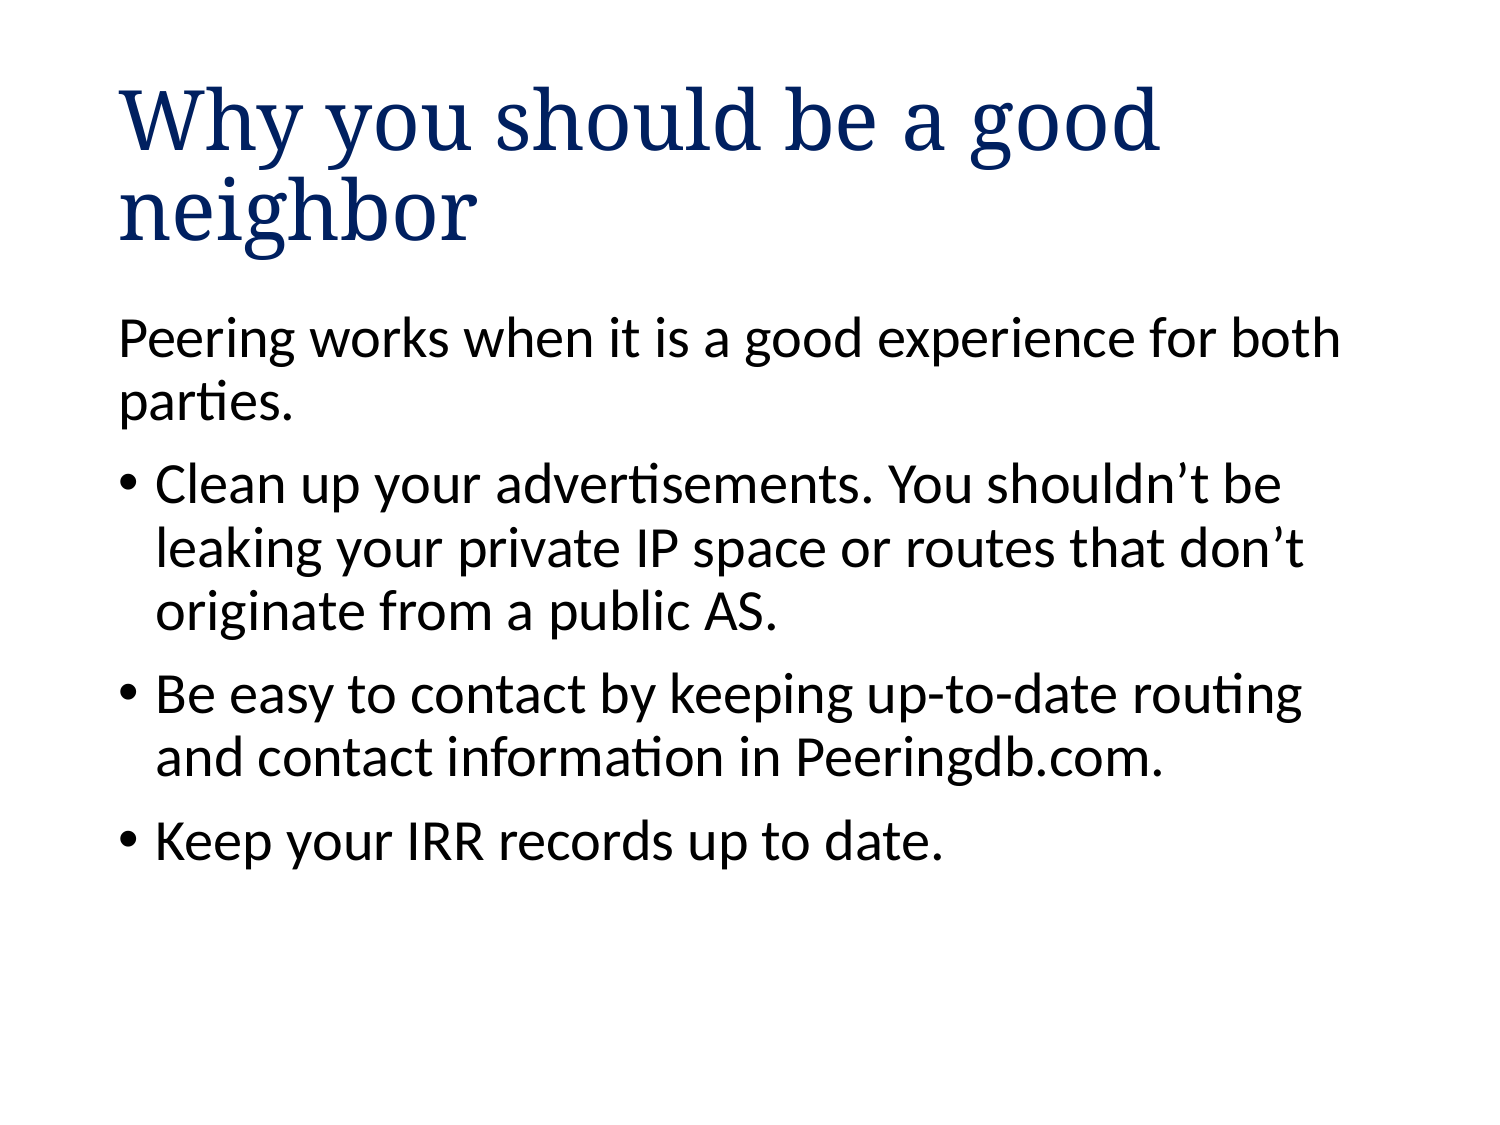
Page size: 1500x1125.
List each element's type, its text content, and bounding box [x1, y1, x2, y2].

list Peering works when it is a good experience for both parties. Clean up your advertisements. You shouldn’t be leaking your private IP space or routes that don’t originate from a public AS. Be easy to contact by keeping up-to-date routing and contact information in Peeringdb.com. Keep your IRR records up to date. [103, 299, 1397, 1014]
title Why you should be a good neighbor [103, 59, 1397, 278]
